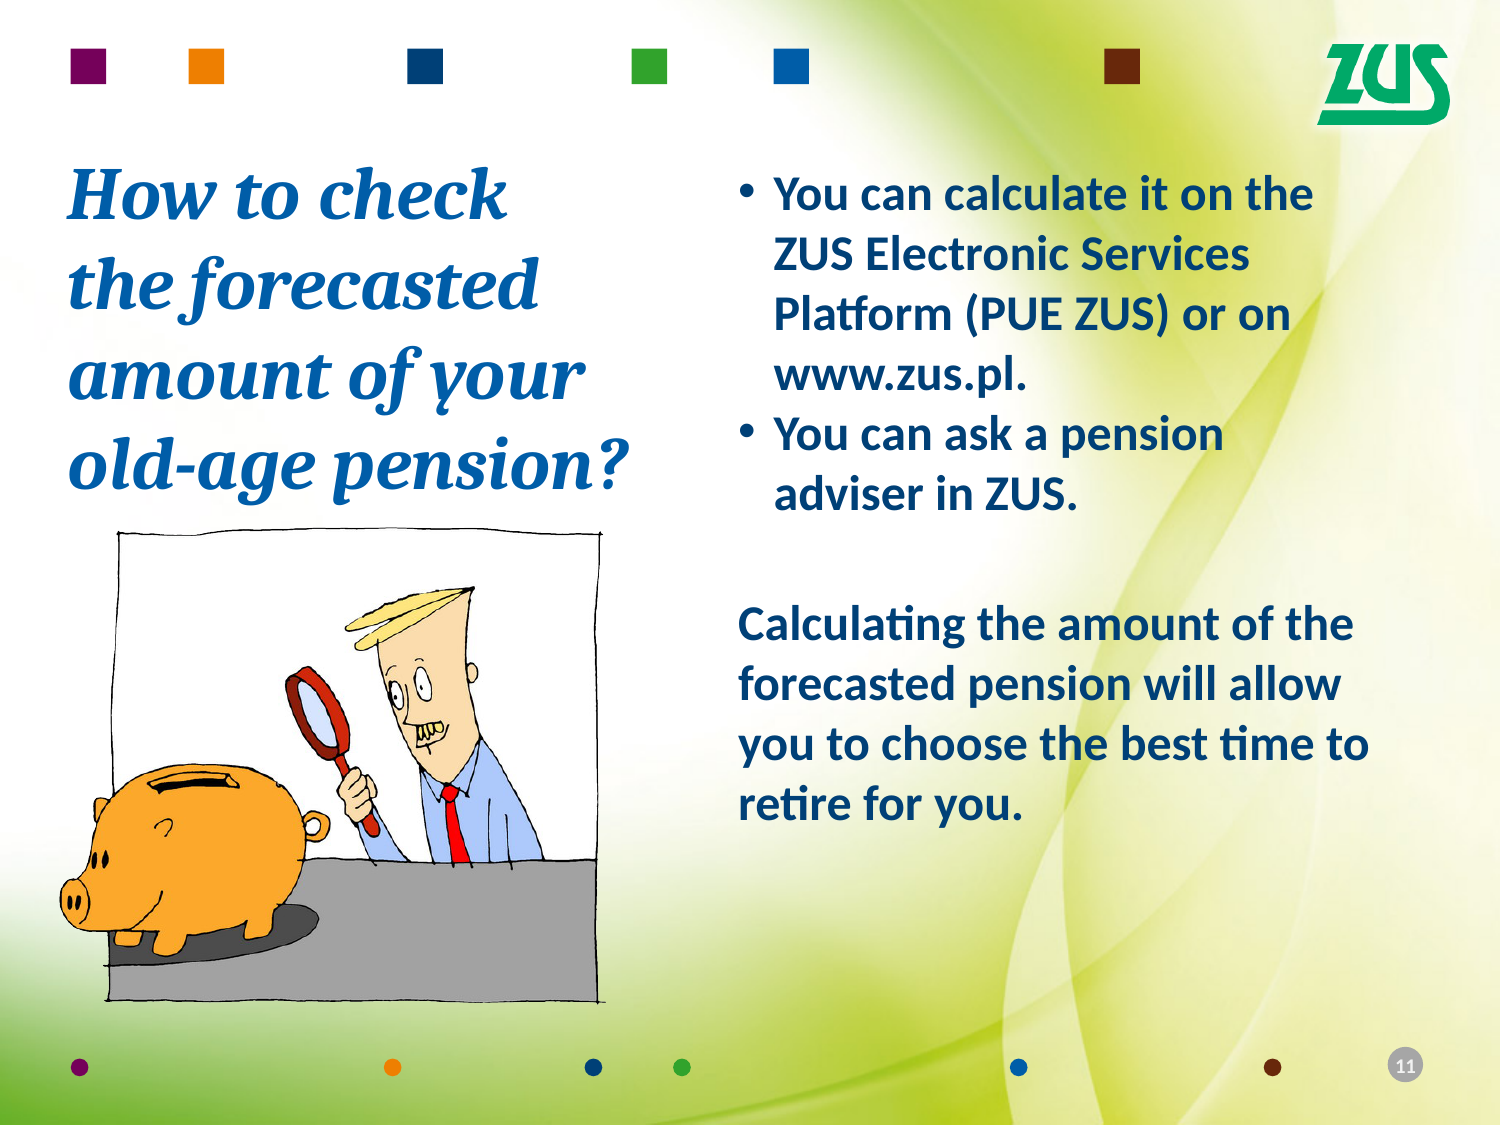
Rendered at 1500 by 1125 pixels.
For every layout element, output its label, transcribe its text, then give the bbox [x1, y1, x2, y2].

text_box [383, 1058, 402, 1077]
text_box [407, 48, 443, 85]
text_box [673, 1058, 691, 1077]
text_box [1104, 48, 1140, 85]
text_box [188, 48, 225, 85]
text_box How to check the forecasted amount of your old-age pension? [53, 137, 682, 492]
text_box [1009, 1058, 1028, 1077]
picture [0, 0, 1500, 1125]
text_box [1263, 1058, 1282, 1077]
text_box [70, 48, 107, 85]
text_box [773, 48, 809, 85]
text_box You can calculate it on the ZUS Electronic Services Platform (PUE ZUS) or on www.zus.pl. You can ask a pension adviser in ZUS. Calculating the amount of the forecasted pension will allow you to choose the best time to retire for you. [726, 153, 1400, 1028]
text_box [631, 48, 668, 85]
text_box [70, 1058, 89, 1077]
text_box [584, 1058, 603, 1077]
